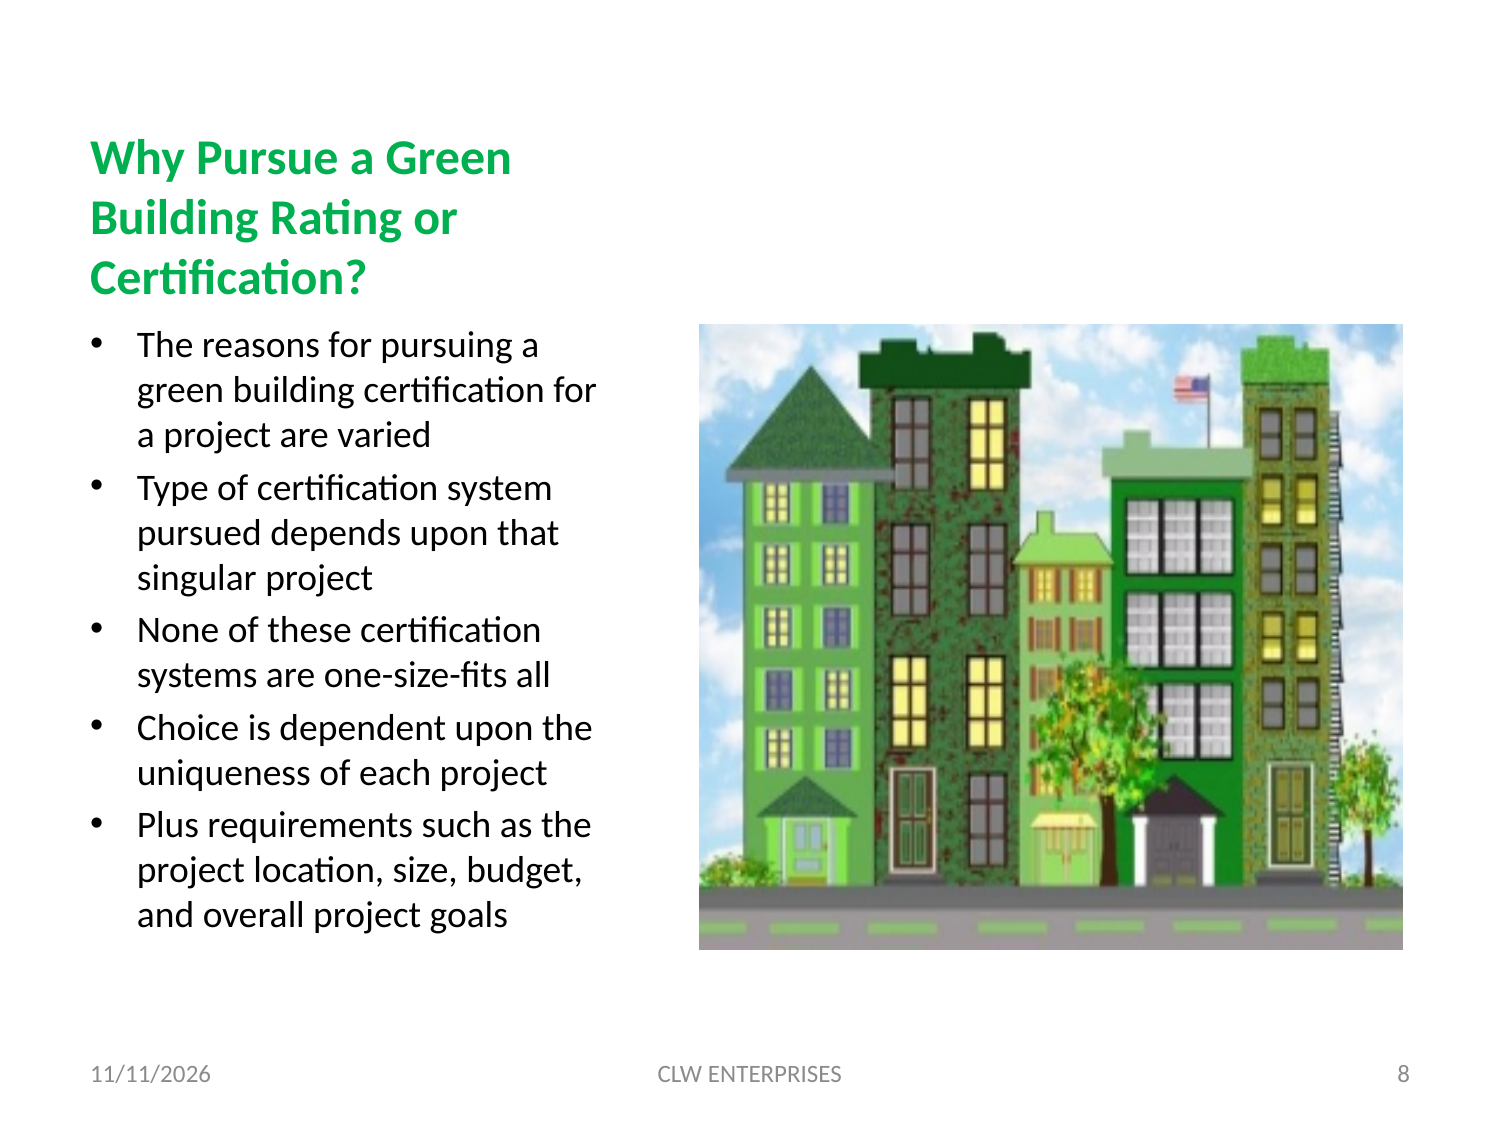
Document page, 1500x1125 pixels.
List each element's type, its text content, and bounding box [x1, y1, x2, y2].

title Why Pursue a Green Building Rating or Certification? [75, 44, 569, 312]
slide_number 8 [1074, 1042, 1425, 1103]
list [699, 324, 1404, 951]
footer CLW ENTERPRISES [512, 1042, 988, 1103]
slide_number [75, 1042, 425, 1103]
list The reasons for pursuing a green building certification for a project are varied Type of certification system pursued depends upon that singular project None of these certification systems are one-size-fits all Choice is dependent upon the uniqueness of each project Plus requirements such as the project location, size, budget, and overall project goals [75, 312, 638, 1005]
